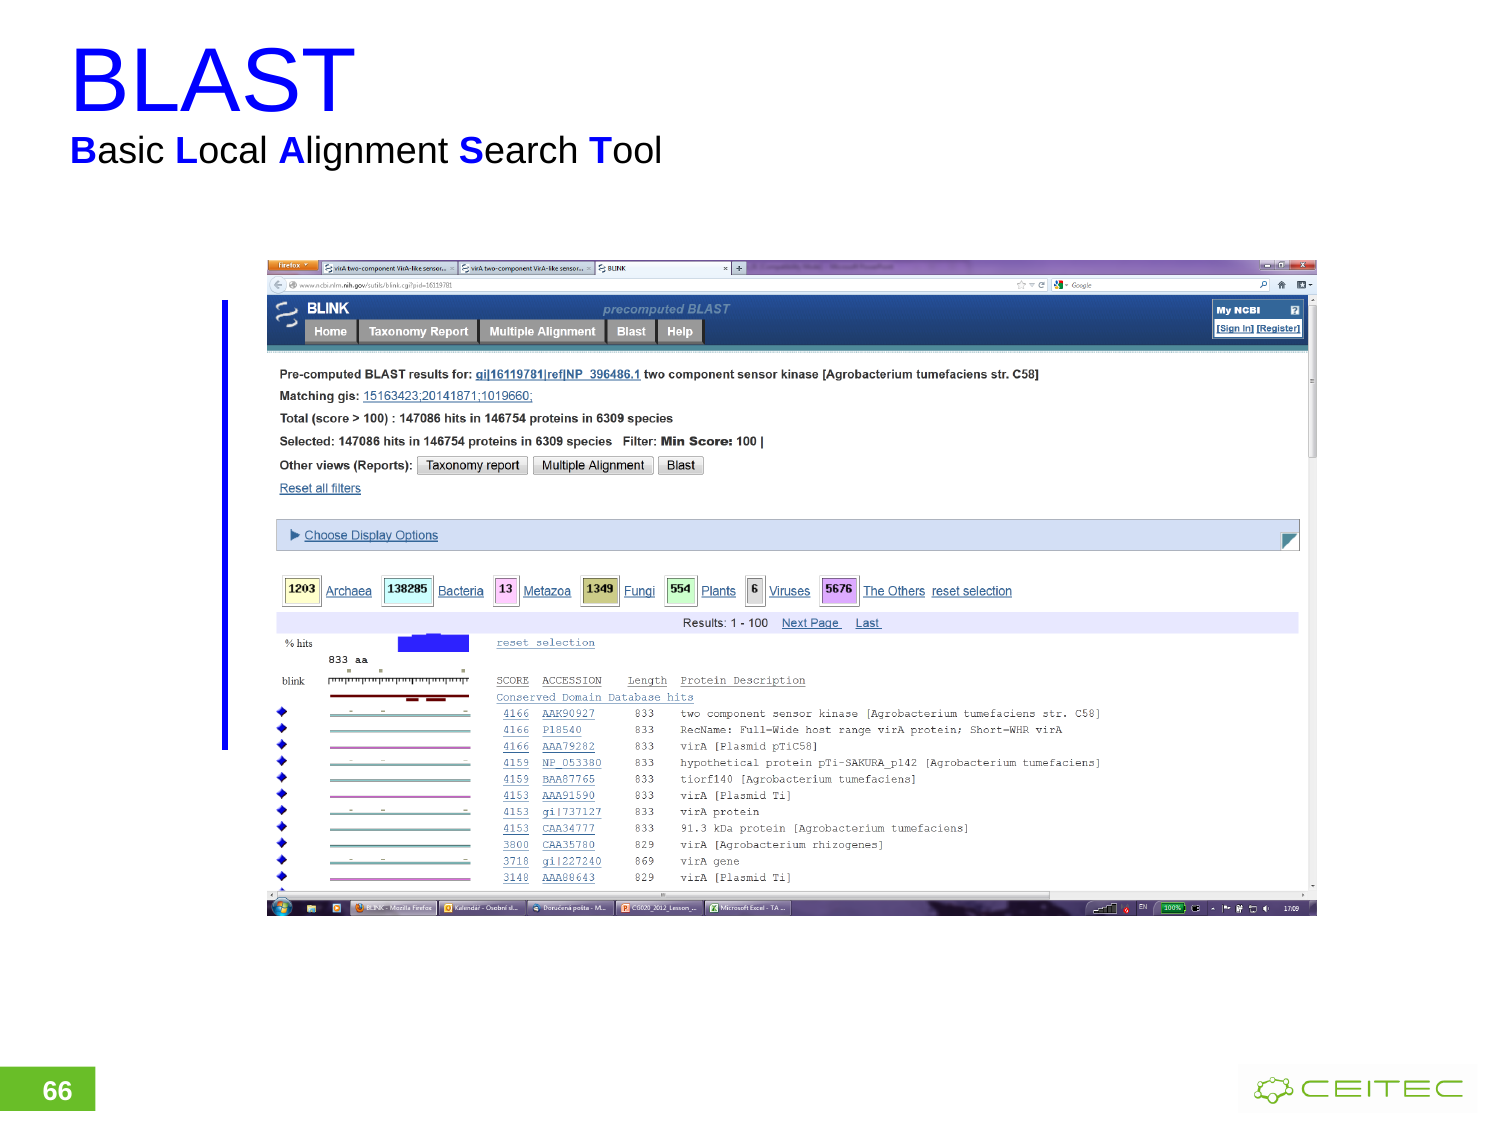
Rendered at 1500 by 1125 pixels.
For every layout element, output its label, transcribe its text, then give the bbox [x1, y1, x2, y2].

title BLAST Basic Local Alignment Search Tool [70, 32, 1428, 163]
picture [267, 260, 1317, 917]
picture [1238, 1064, 1478, 1113]
